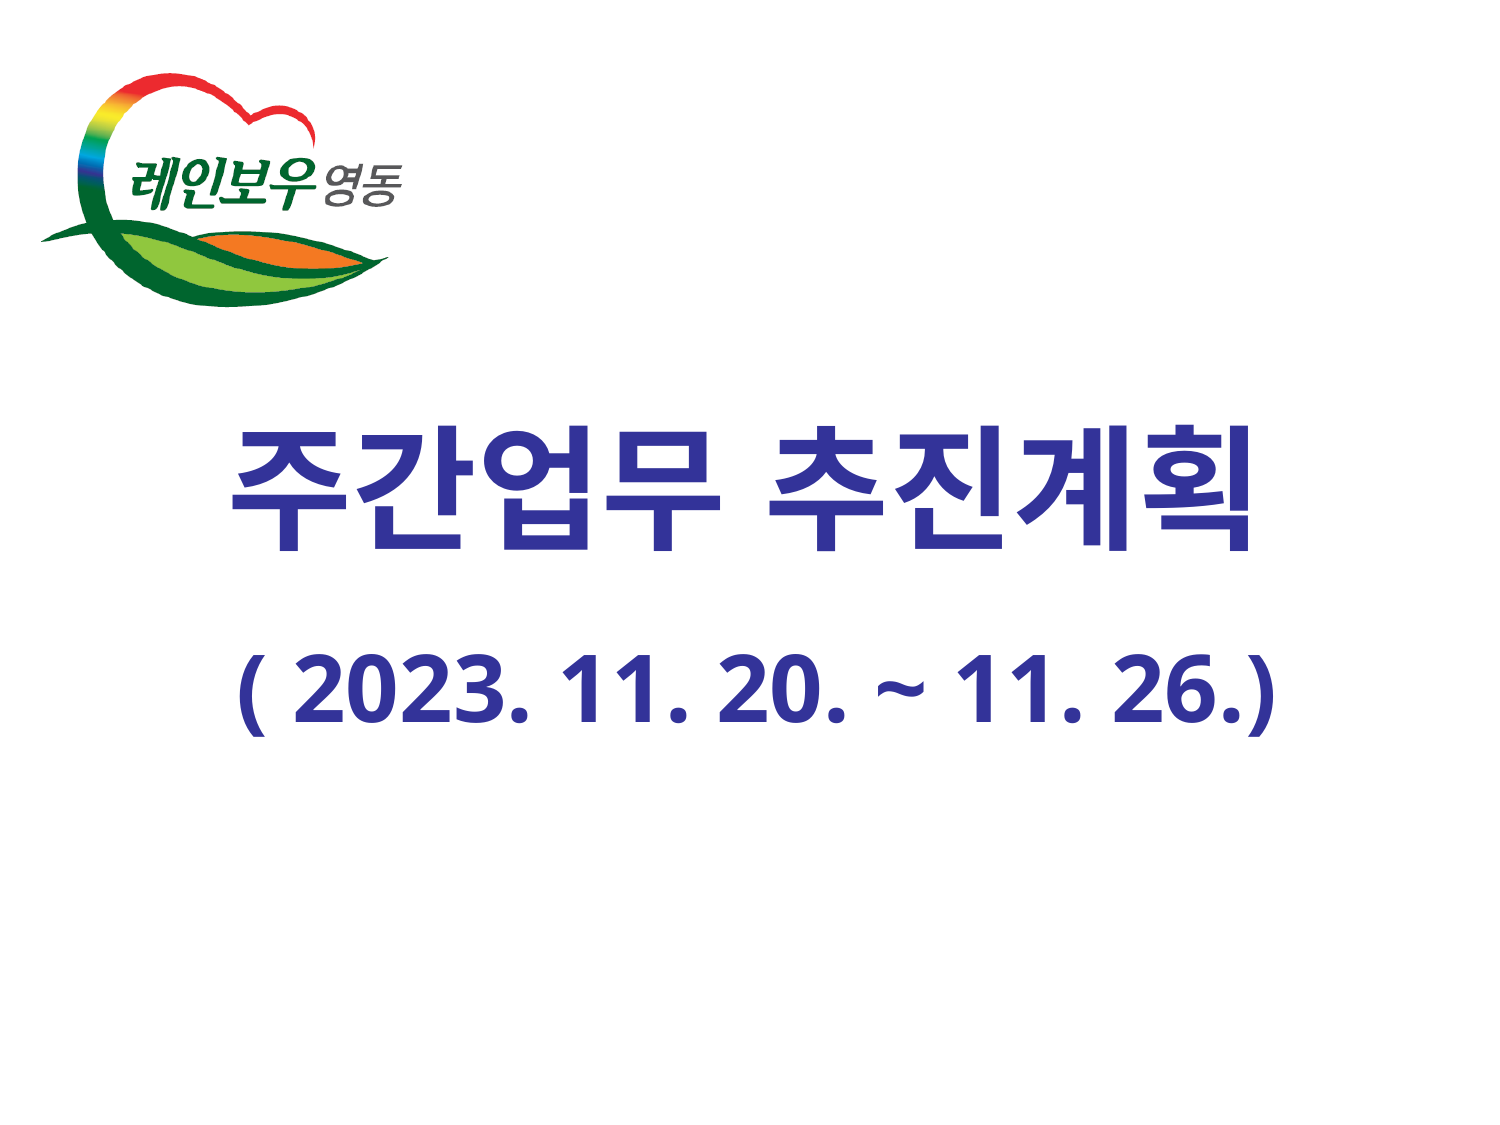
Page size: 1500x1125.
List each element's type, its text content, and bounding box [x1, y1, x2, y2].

picture [41, 56, 408, 315]
text_box 주간업무 추진계획 [155, 397, 1337, 575]
text_box ( 2023. 11. 20. ~ 11. 26.) [155, 587, 1360, 750]
